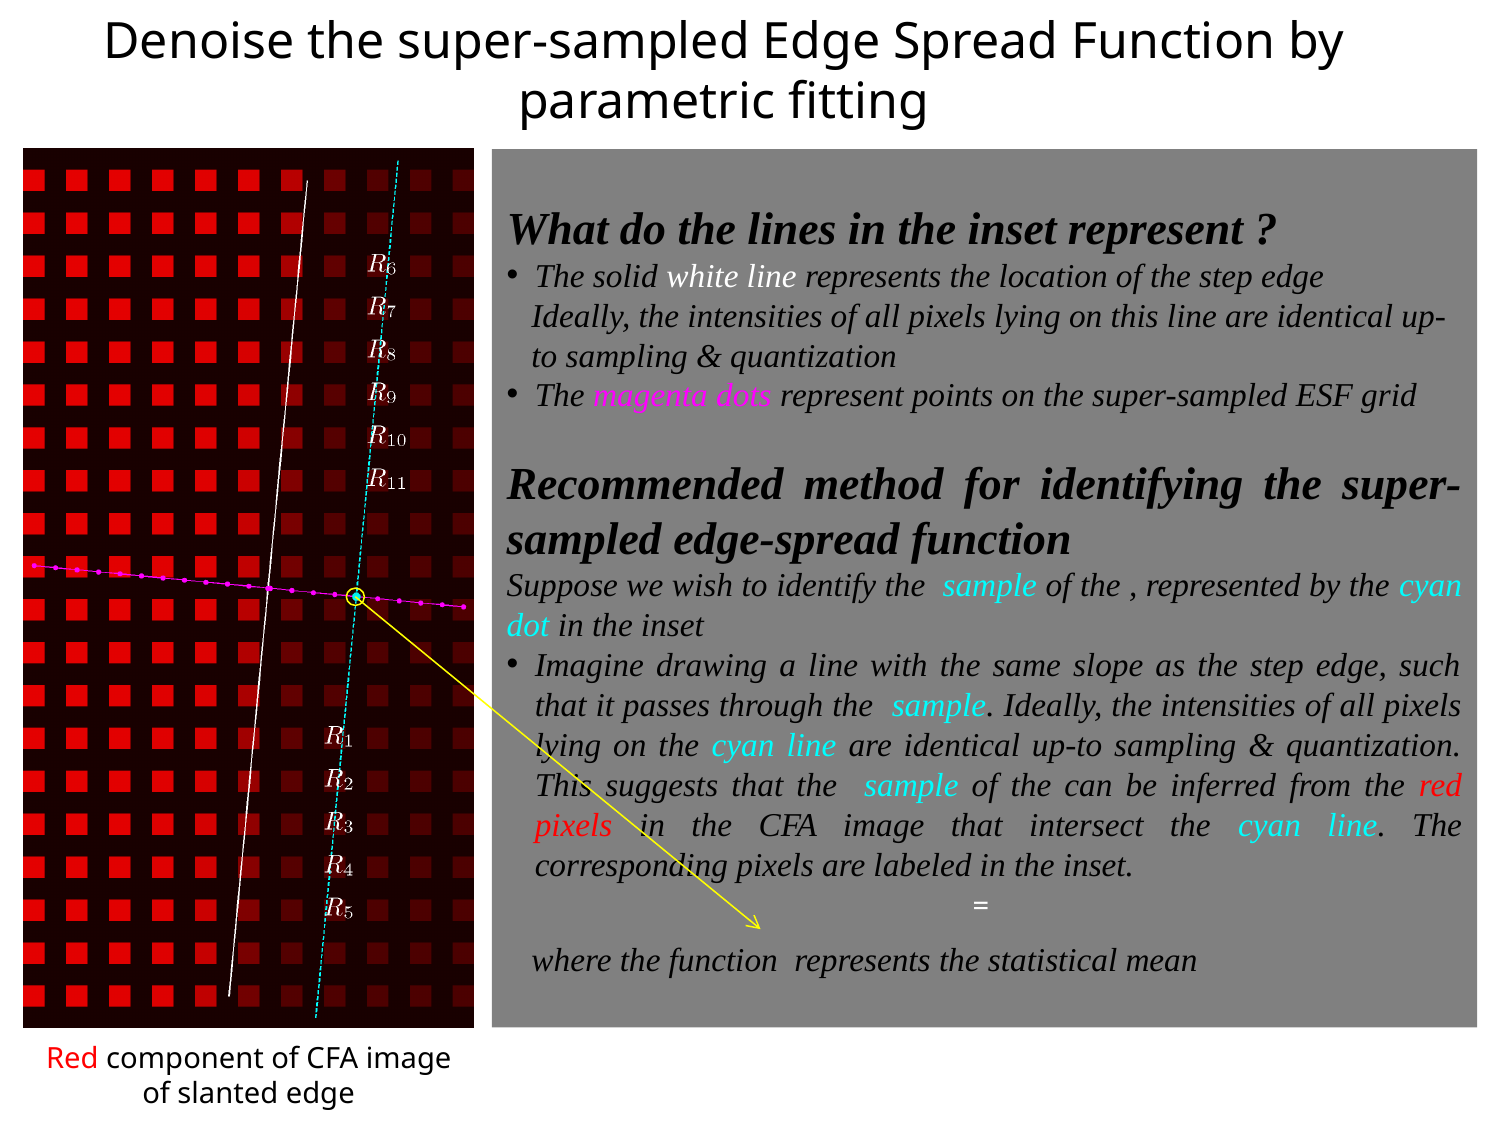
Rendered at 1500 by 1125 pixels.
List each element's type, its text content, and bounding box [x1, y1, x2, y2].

text_box Red component of CFA image of slanted edge [21, 1032, 476, 1122]
picture [23, 148, 474, 1028]
text_box Denoise the super-sampled Edge Spread Function by parametric fitting [86, 3, 1362, 134]
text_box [355, 596, 761, 930]
